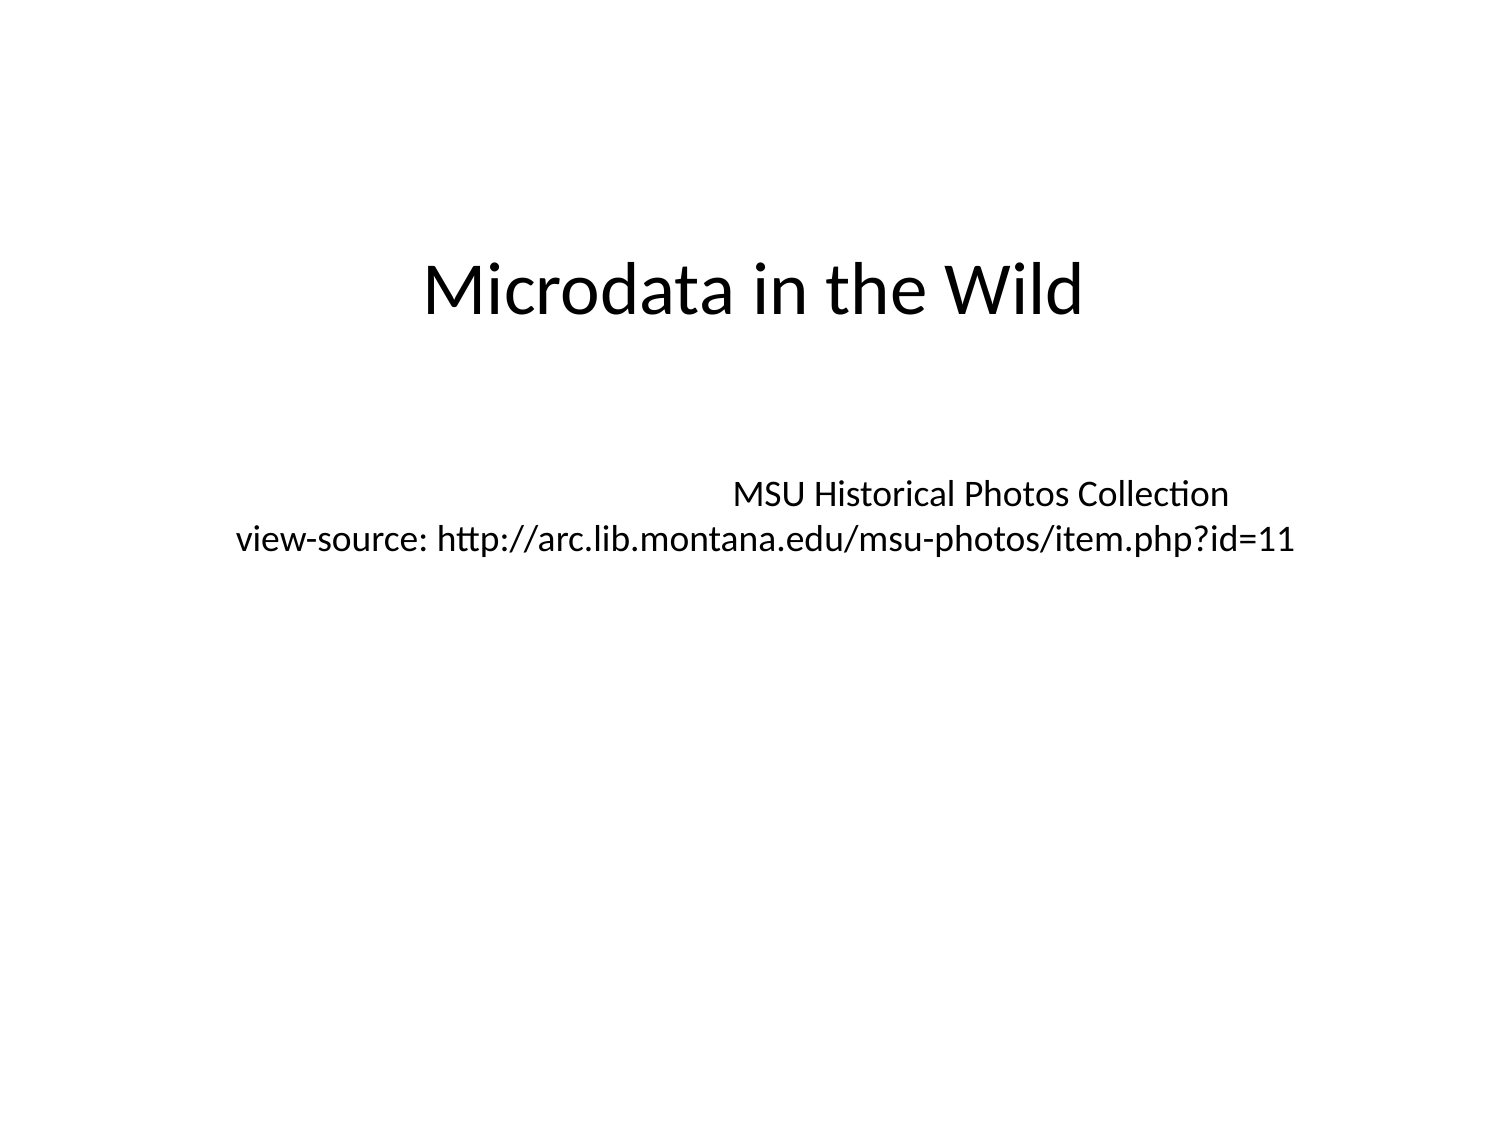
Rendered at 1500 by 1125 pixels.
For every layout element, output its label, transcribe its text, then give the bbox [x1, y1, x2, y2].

text_box Microdata in the Wild MSU Historical Photos Collection view-source: http://arc.lib.montana.edu/msu-photos/item.php?id=11 [0, 231, 1500, 611]
